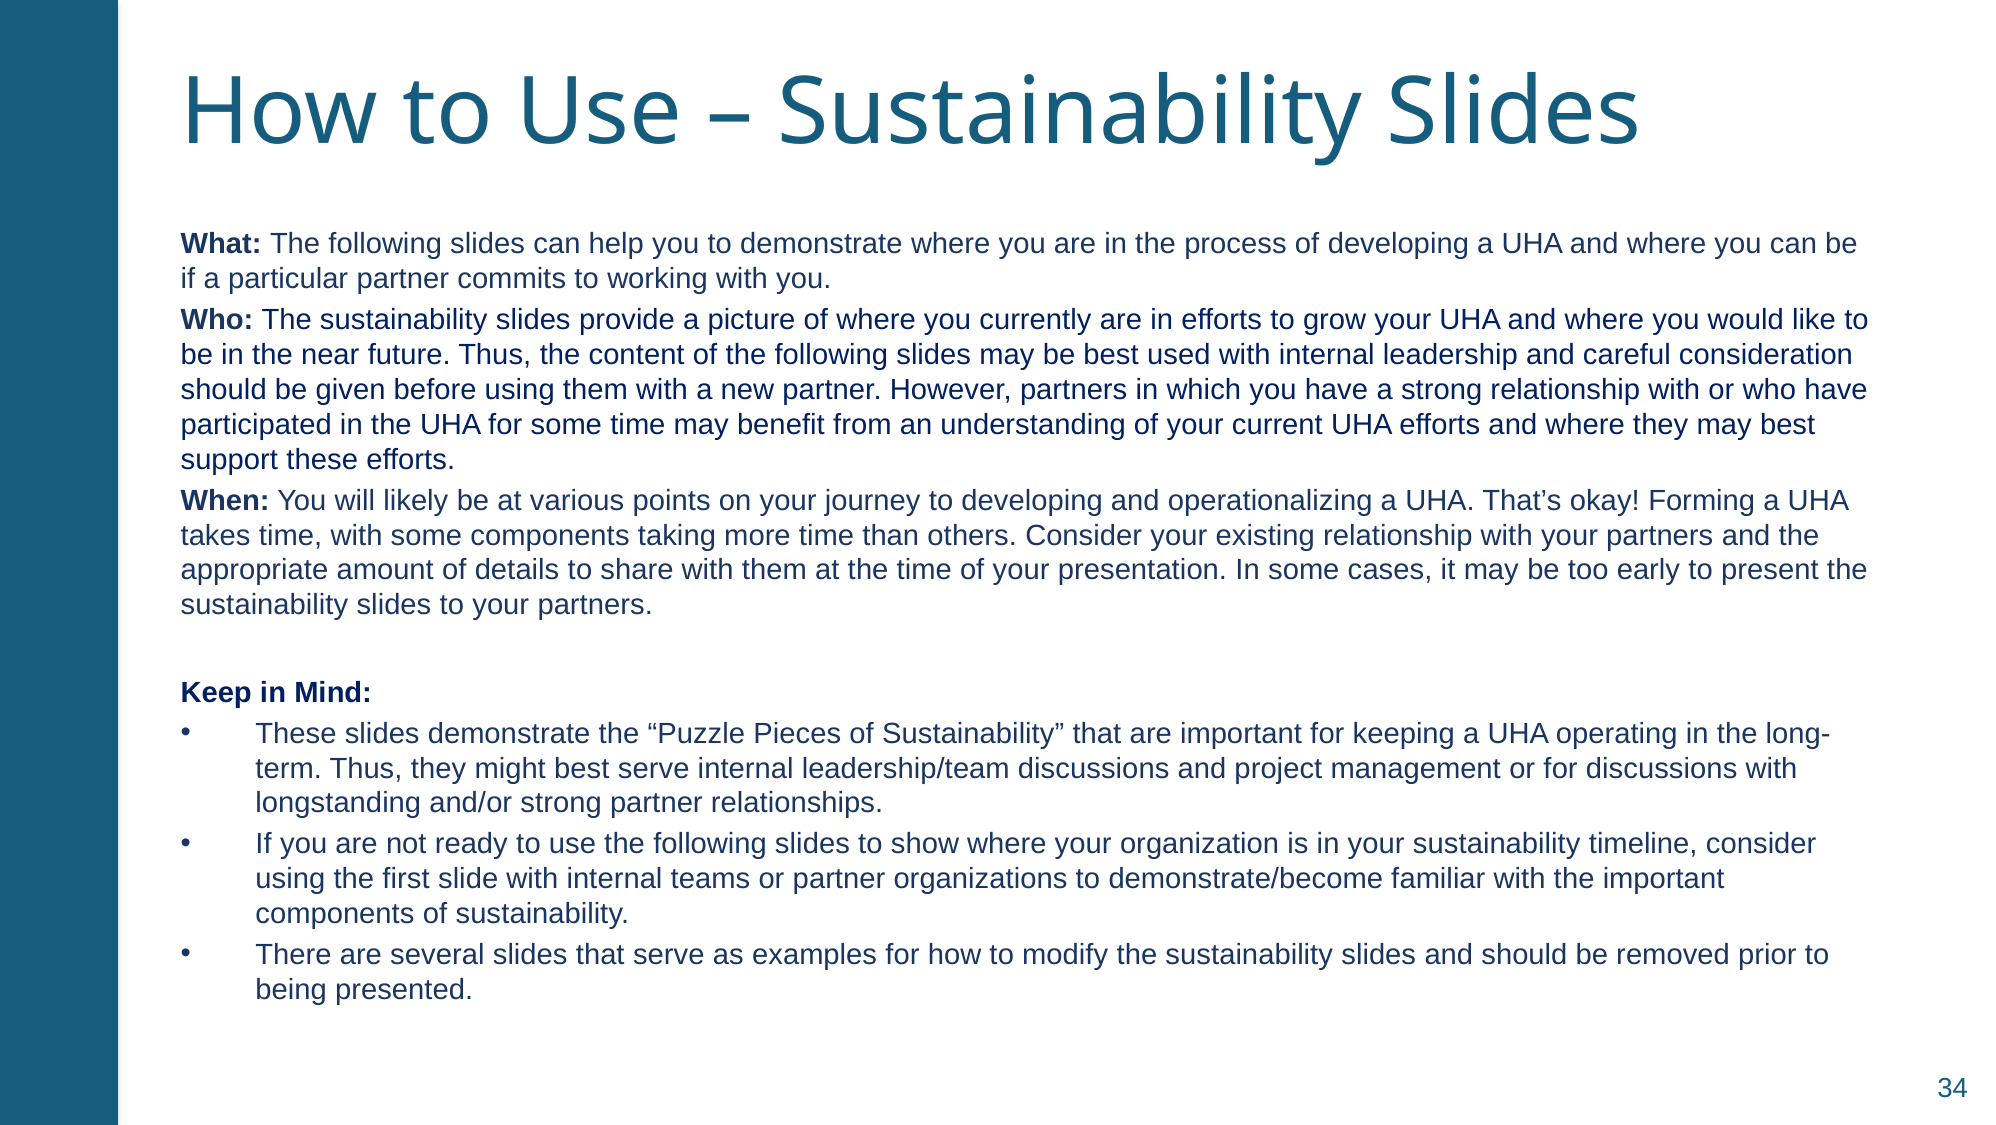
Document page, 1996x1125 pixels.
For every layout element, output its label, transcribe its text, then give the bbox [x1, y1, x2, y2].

title How to Use – Sustainability Slides [165, 41, 1896, 170]
list What: The following slides can help you to demonstrate where you are in the process of developing a UHA and where you can be if a particular partner commits to working with you. Who: The sustainability slides provide a picture of where you currently are in efforts to grow your UHA and where you would like to be in the near future. Thus, the content of the following slides may be best used with internal leadership and careful consideration should be given before using them with a new partner. However, partners in which you have a strong relationship with or who have participated in the UHA for some time may benefit from an understanding of your current UHA efforts and where they may best support these efforts. When: You will likely be at various points on your journey to developing and operationalizing a UHA. That’s okay! Forming a UHA takes time, with some components taking more time than others. Consider your existing relationship with your partners and the appropriate amount of details to share with them at the time of your presentation. In some cases, it may be too early to present the sustainability slides to your partners. Keep in Mind: These slides demonstrate the “Puzzle Pieces of Sustainability” that are important for keeping a UHA operating in the long-term. Thus, they might best serve internal leadership/team discussions and project management or for discussions with longstanding and/or strong partner relationships. If you are not ready to use the following slides to show where your organization is in your sustainability timeline, consider using the first slide with internal teams or partner organizations to demonstrate/become familiar with the important components of sustainability. There are several slides that serve as examples for how to modify the sustainability slides and should be removed prior to being presented. [165, 216, 1896, 1083]
slide_number 34 [1798, 1057, 1983, 1117]
